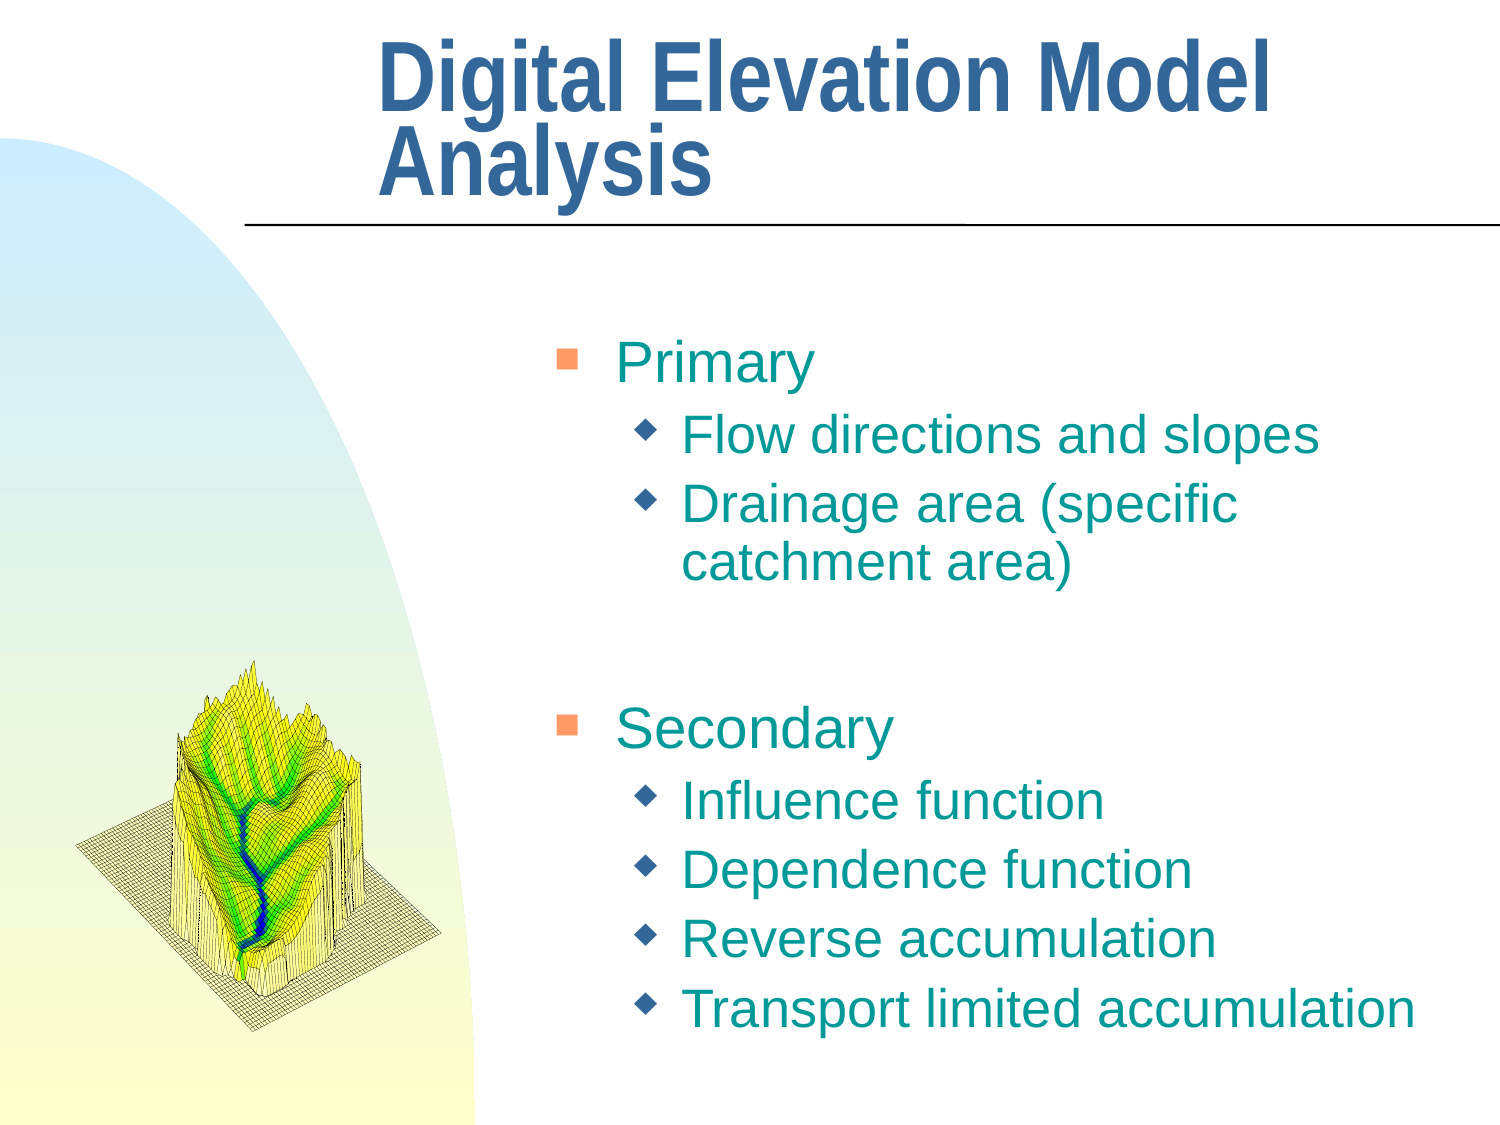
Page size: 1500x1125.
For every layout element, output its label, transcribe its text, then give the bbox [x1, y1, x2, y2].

title Digital Elevation Model Analysis [362, 34, 1363, 222]
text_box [0, 521, 517, 1125]
list Primary Flow directions and slopes Drainage area (specific catchment area) Secondary Influence function Dependence function Reverse accumulation Transport limited accumulation [544, 324, 1463, 1085]
